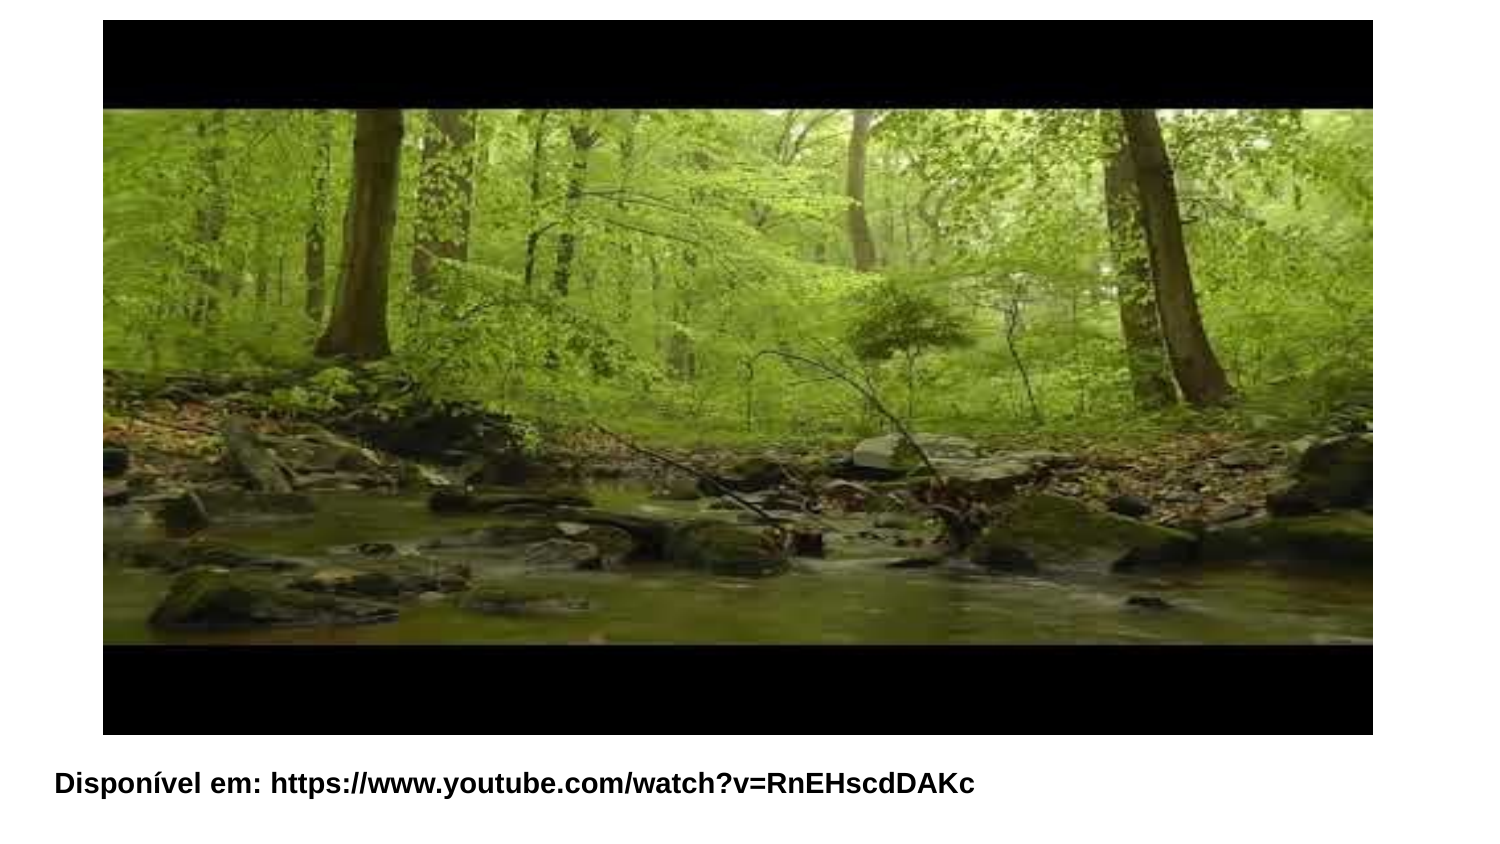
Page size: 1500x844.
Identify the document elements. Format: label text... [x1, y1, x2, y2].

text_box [102, 19, 1374, 736]
text_box Disponível em: https://www.youtube.com/watch?v=RnEHscdDAKc [39, 756, 991, 807]
